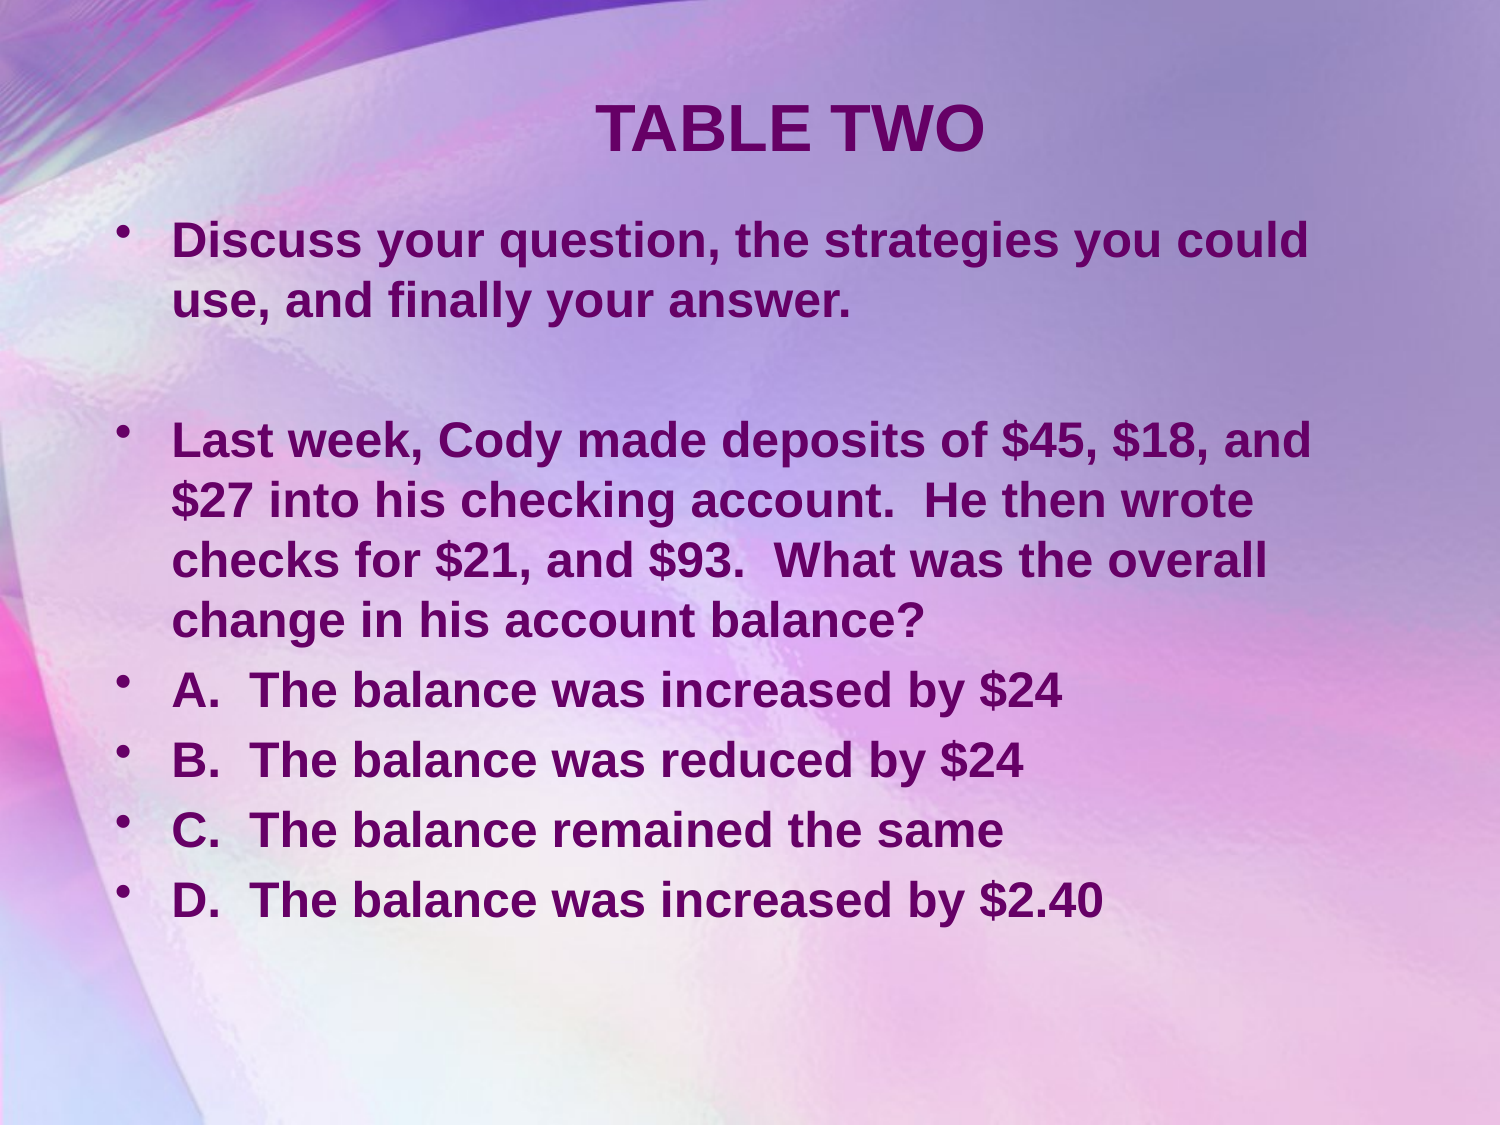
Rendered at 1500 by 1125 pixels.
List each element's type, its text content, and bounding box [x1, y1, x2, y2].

list Discuss your question, the strategies you could use, and finally your answer. Last week, Cody made deposits of $45, $18, and $27 into his checking account. He then wrote checks for $21, and $93. What was the overall change in his account balance? A. The balance was increased by $24 B. The balance was reduced by $24 C. The balance remained the same D. The balance was increased by $2.40 [99, 200, 1397, 1015]
title TABLE TWO [185, 50, 1397, 200]
picture [0, 0, 1500, 1125]
